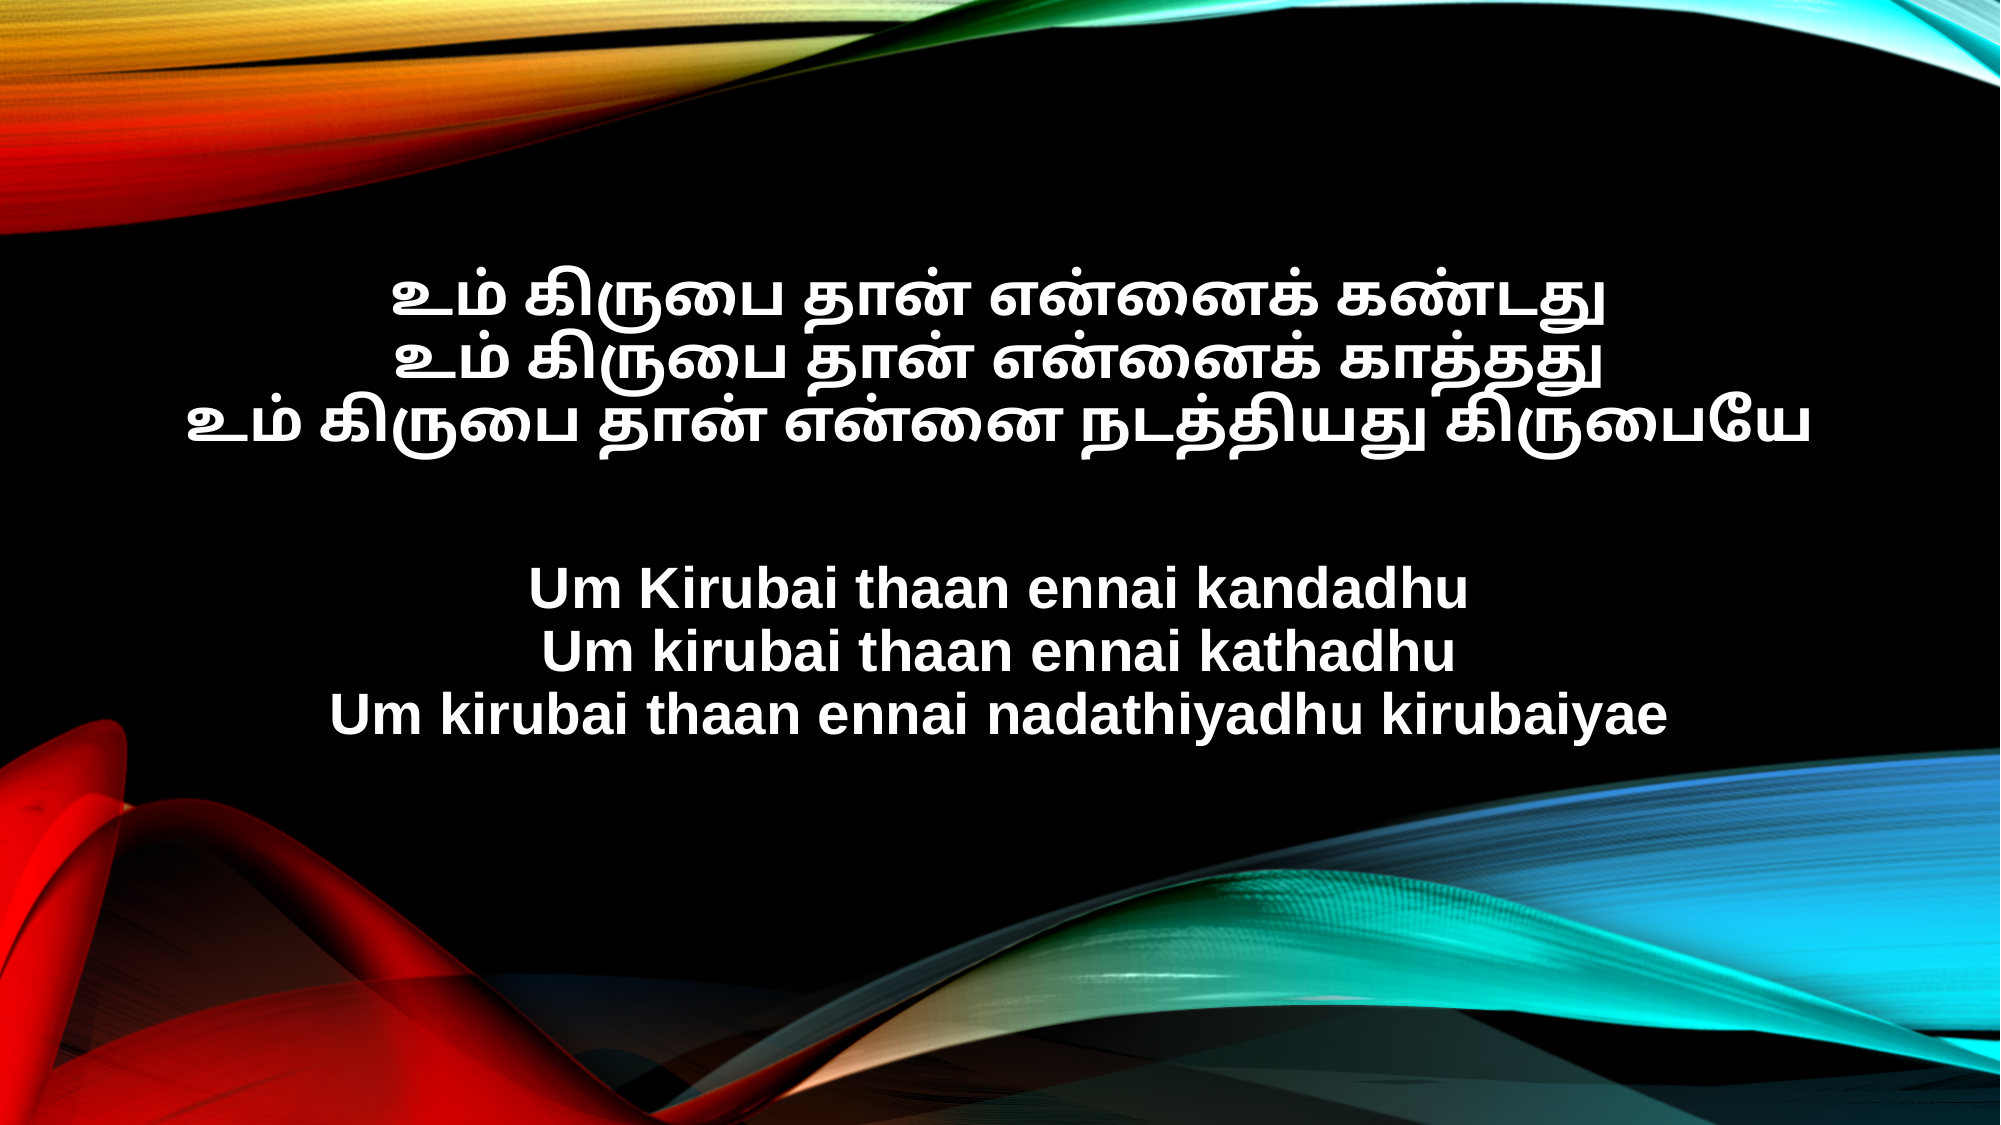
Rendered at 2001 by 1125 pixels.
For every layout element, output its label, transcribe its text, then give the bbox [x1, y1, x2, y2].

subtitle உம் கிருபை தான் என்னைக் கண்டது உம் கிருபை தான் என்னைக் காத்தது உம் கிருபை தான் என்னை நடத்தியது கிருபையே Um Kirubai thaan ennai kandadhu Um kirubai thaan ennai kathadhu Um kirubai thaan ennai nadathiyadhu kirubaiyae [0, 0, 2000, 1125]
